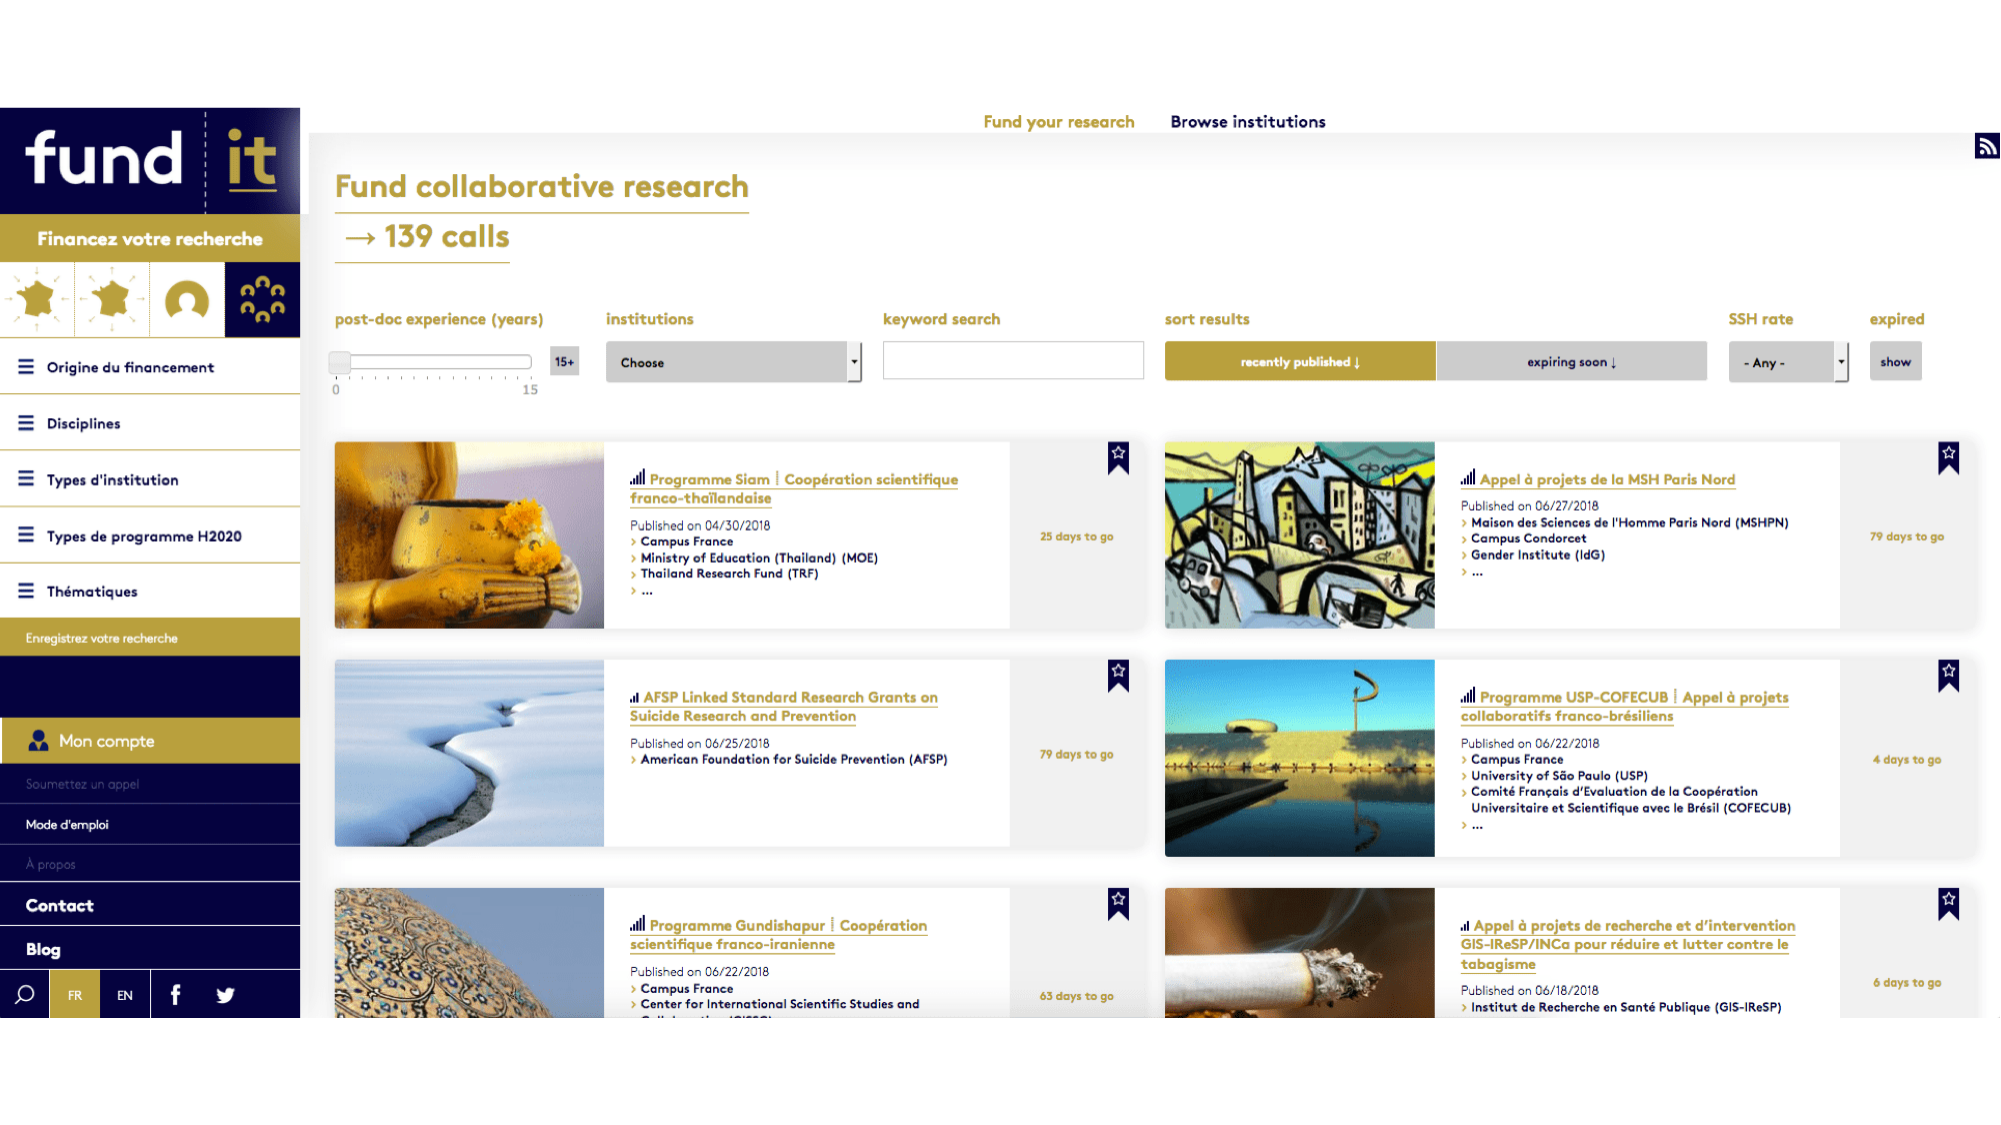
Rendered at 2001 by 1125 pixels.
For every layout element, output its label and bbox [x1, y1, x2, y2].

picture [0, 107, 2000, 1018]
